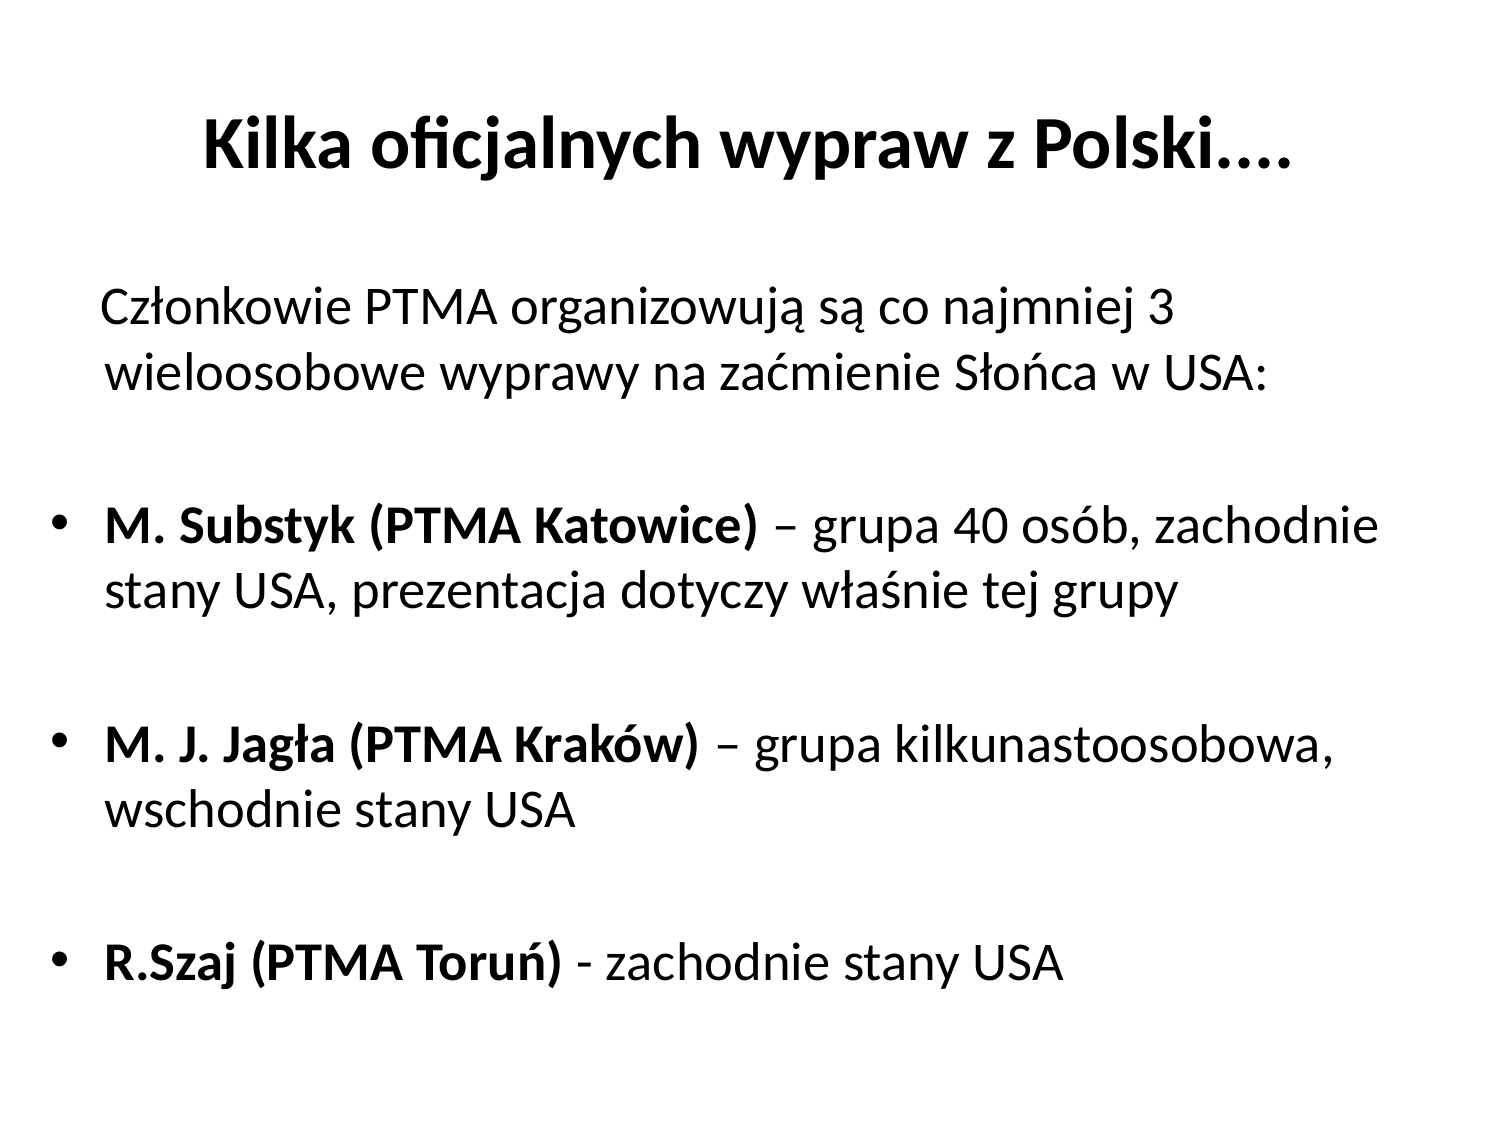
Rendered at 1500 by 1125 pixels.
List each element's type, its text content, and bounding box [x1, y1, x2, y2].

list Członkowie PTMA organizowują są co najmniej 3 wieloosobowe wyprawy na zaćmienie Słońca w USA: M. Substyk (PTMA Katowice) – grupa 40 osób, zachodnie stany USA, prezentacja dotyczy właśnie tej grupy M. J. Jagła (PTMA Kraków) – grupa kilkunastoosobowa, wschodnie stany USA R.Szaj (PTMA Toruń) - zachodnie stany USA [35, 262, 1500, 1005]
title Kilka oficjalnych wypraw z Polski.... [75, 45, 1425, 233]
